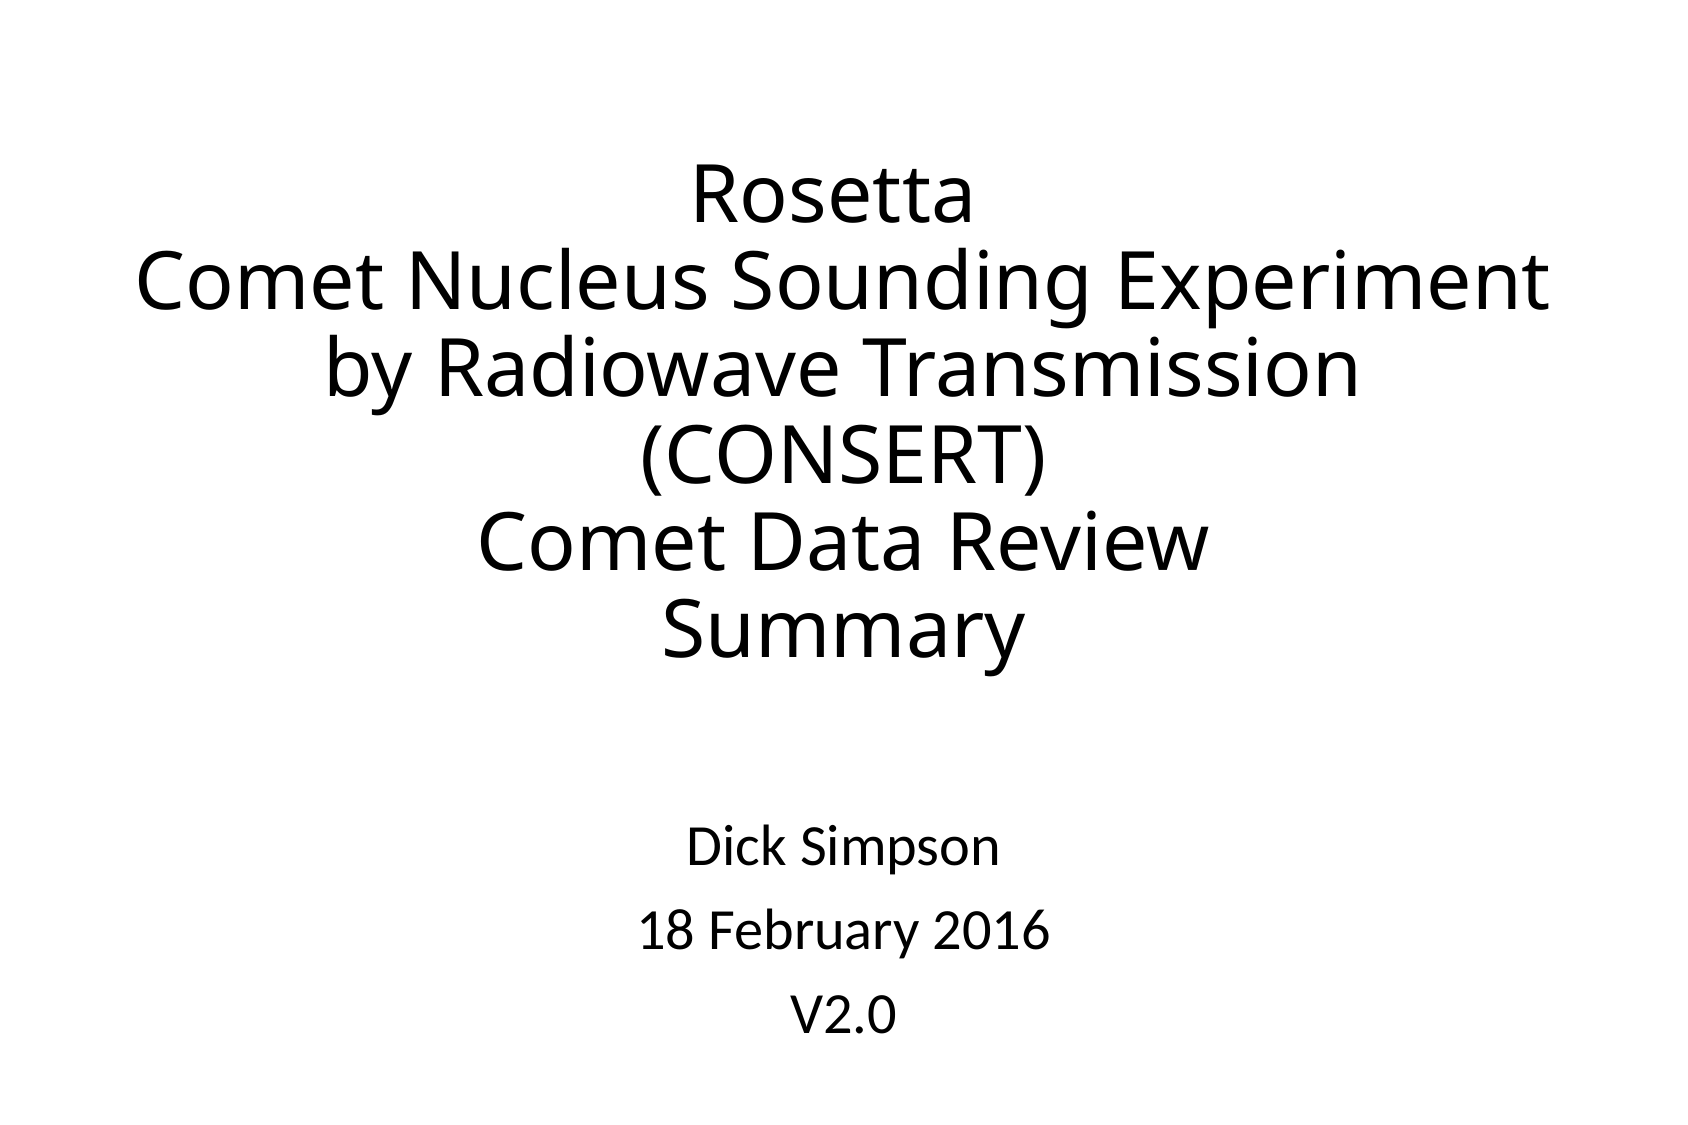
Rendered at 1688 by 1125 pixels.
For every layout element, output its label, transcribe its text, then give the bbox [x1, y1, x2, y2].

list Dick Simpson 18 February 2016 V2.0 [116, 807, 1572, 1125]
title Rosetta Comet Nucleus Sounding Experiment by Radiowave Transmission (CONSERT) Comet Data Review Summary [116, 99, 1572, 729]
